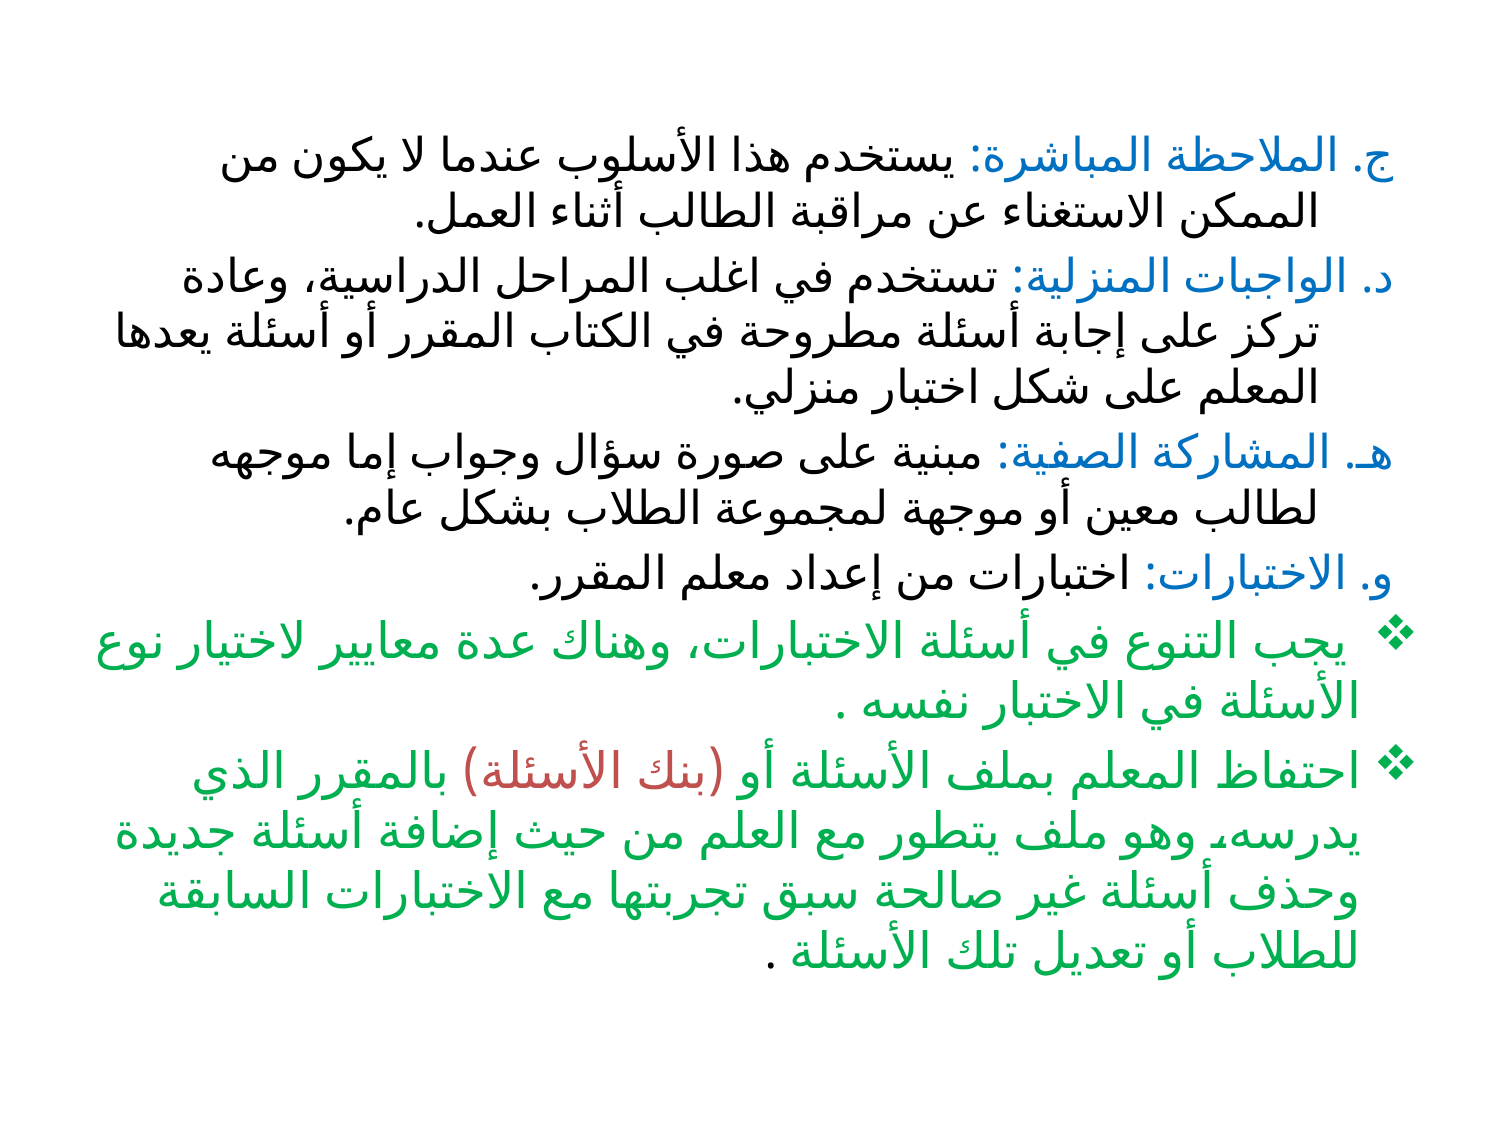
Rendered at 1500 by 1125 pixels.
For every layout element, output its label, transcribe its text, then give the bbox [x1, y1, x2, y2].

list ج. الملاحظة المباشرة: يستخدم هذا الأسلوب عندما لا يكون من الممكن الاستغناء عن مراقبة الطالب أثناء العمل. د. الواجبات المنزلية: تستخدم في اغلب المراحل الدراسية، وعادة تركز على إجابة أسئلة مطروحة في الكتاب المقرر أو أسئلة يعدها المعلم على شكل اختبار منزلي. هـ. المشاركة الصفية: مبنية على صورة سؤال وجواب إما موجهه لطالب معين أو موجهة لمجموعة الطلاب بشكل عام. و. الاختبارات: اختبارات من إعداد معلم المقرر. يجب التنوع في أسئلة الاختبارات، وهناك عدة معايير لاختيار نوع الأسئلة في الاختبار نفسه . احتفاظ المعلم بملف الأسئلة أو (بنك الأسئلة) بالمقرر الذي يدرسه، وهو ملف يتطور مع العلم من حيث إضافة أسئلة جديدة وحذف أسئلة غير صالحة سبق تجربتها مع الاختبارات السابقة للطلاب أو تعديل تلك الأسئلة . [75, 117, 1425, 1005]
